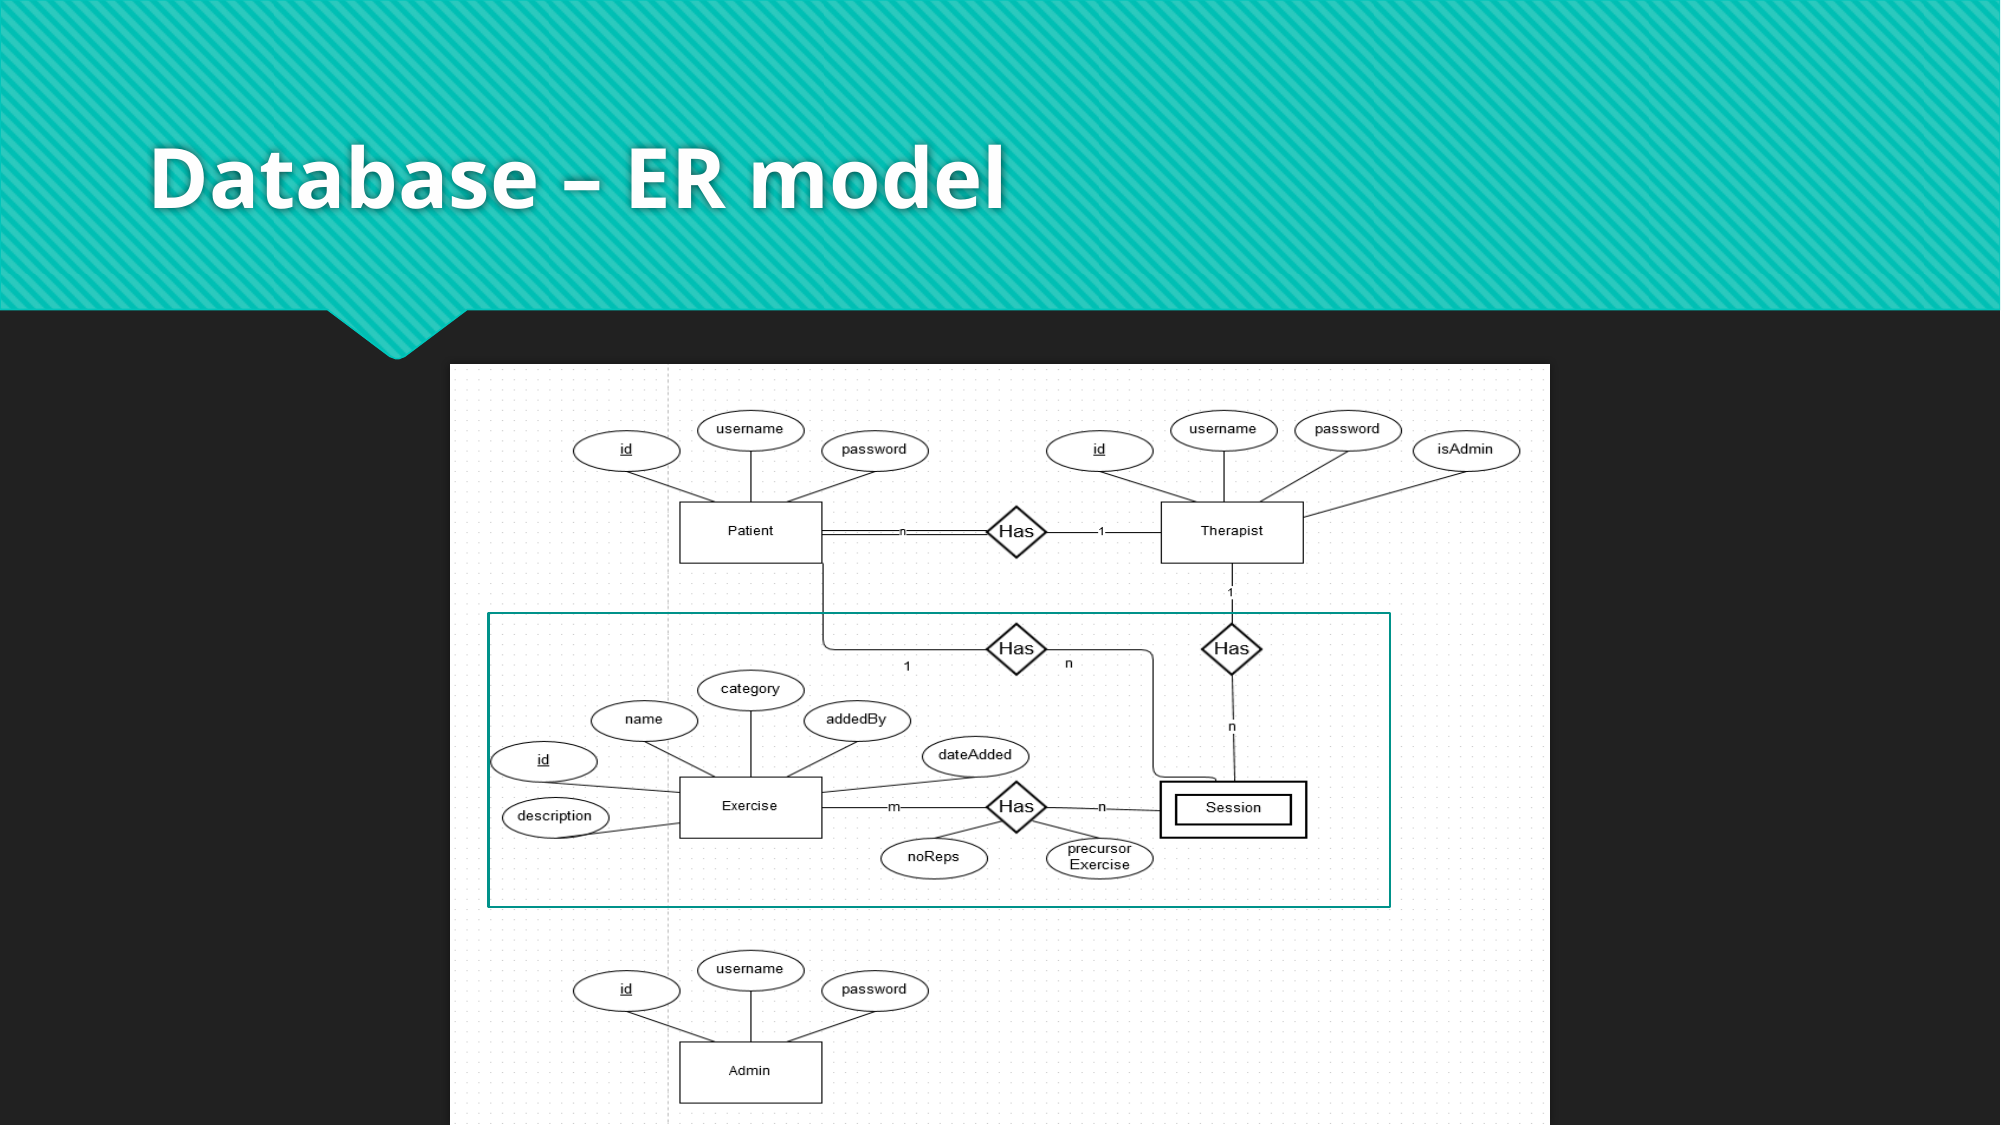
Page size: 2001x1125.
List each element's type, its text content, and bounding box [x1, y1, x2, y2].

picture [449, 364, 1551, 1125]
title Database – ER model [132, 73, 1868, 233]
